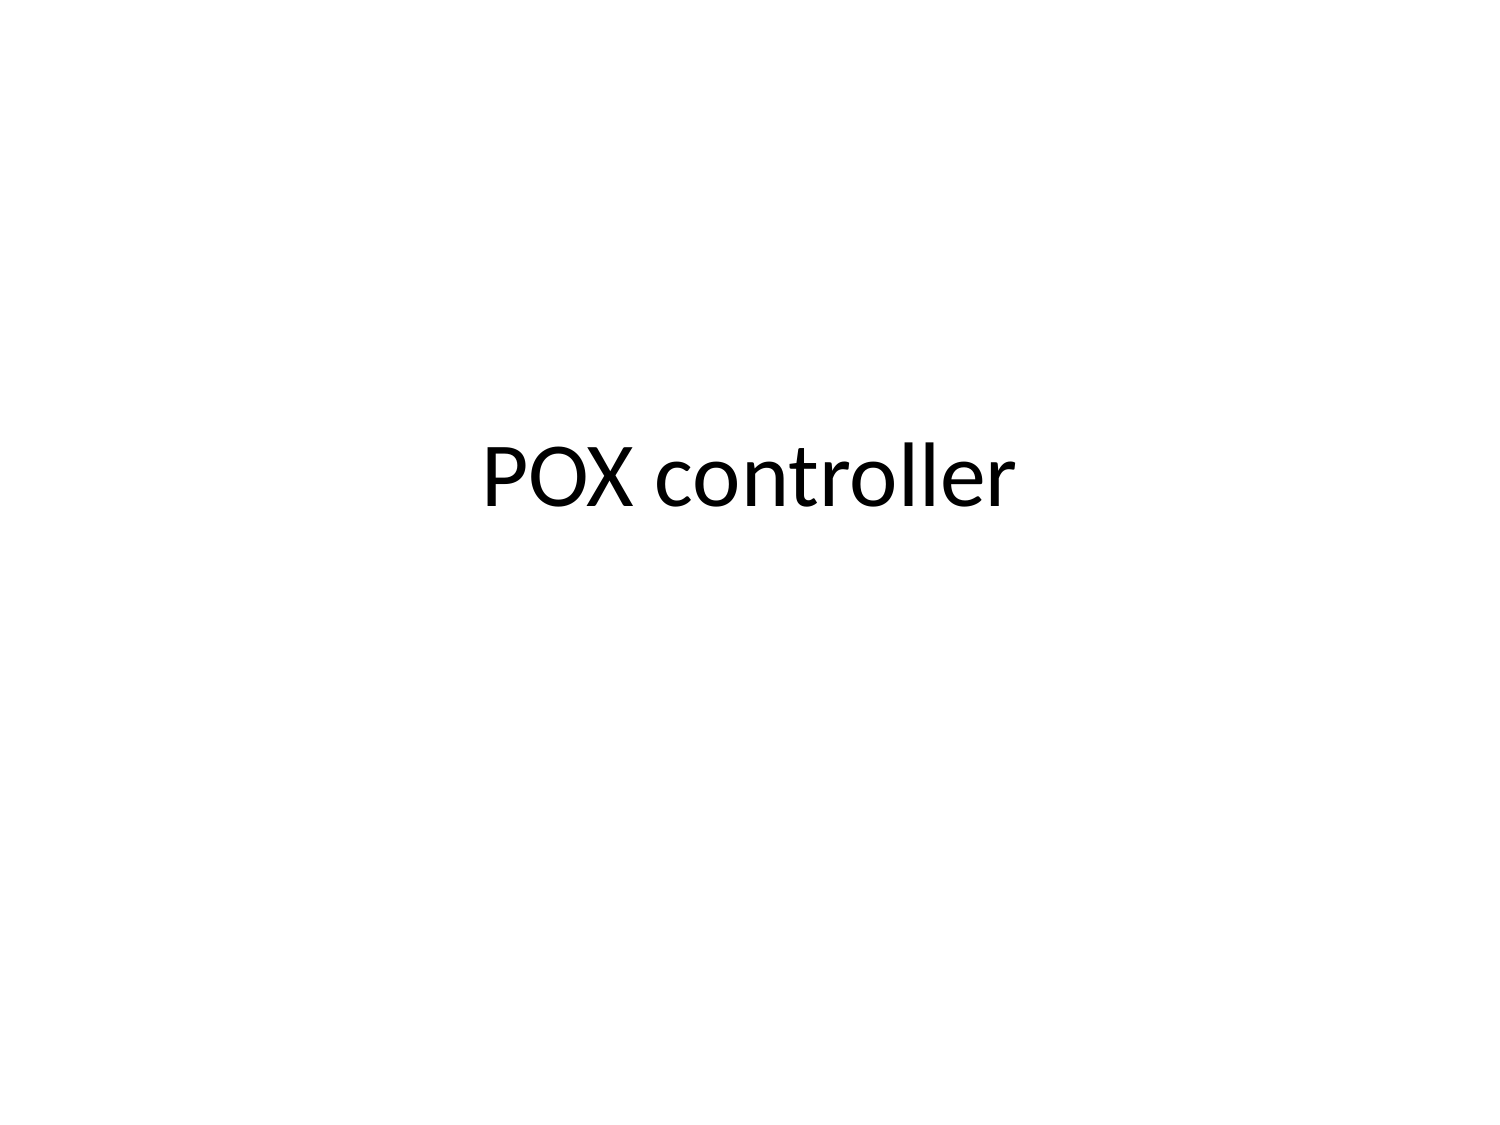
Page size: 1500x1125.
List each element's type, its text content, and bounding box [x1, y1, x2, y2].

title POX controller [112, 349, 1388, 591]
